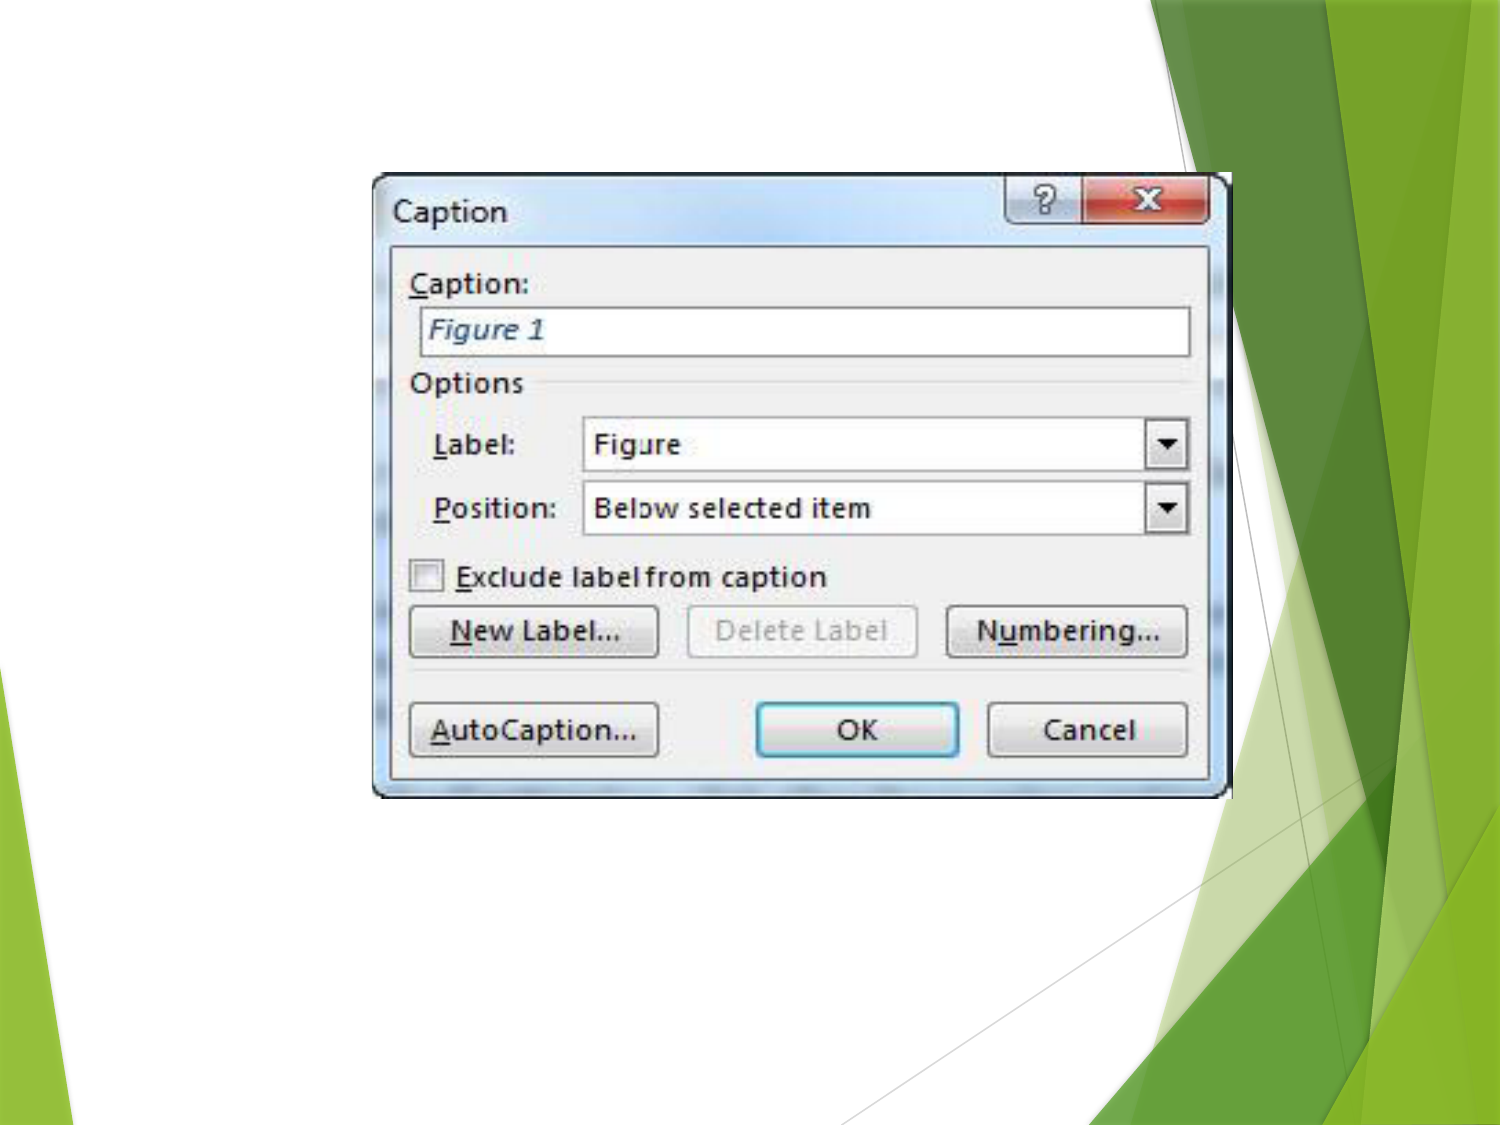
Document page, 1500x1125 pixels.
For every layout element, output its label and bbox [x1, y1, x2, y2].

picture [371, 172, 1234, 800]
